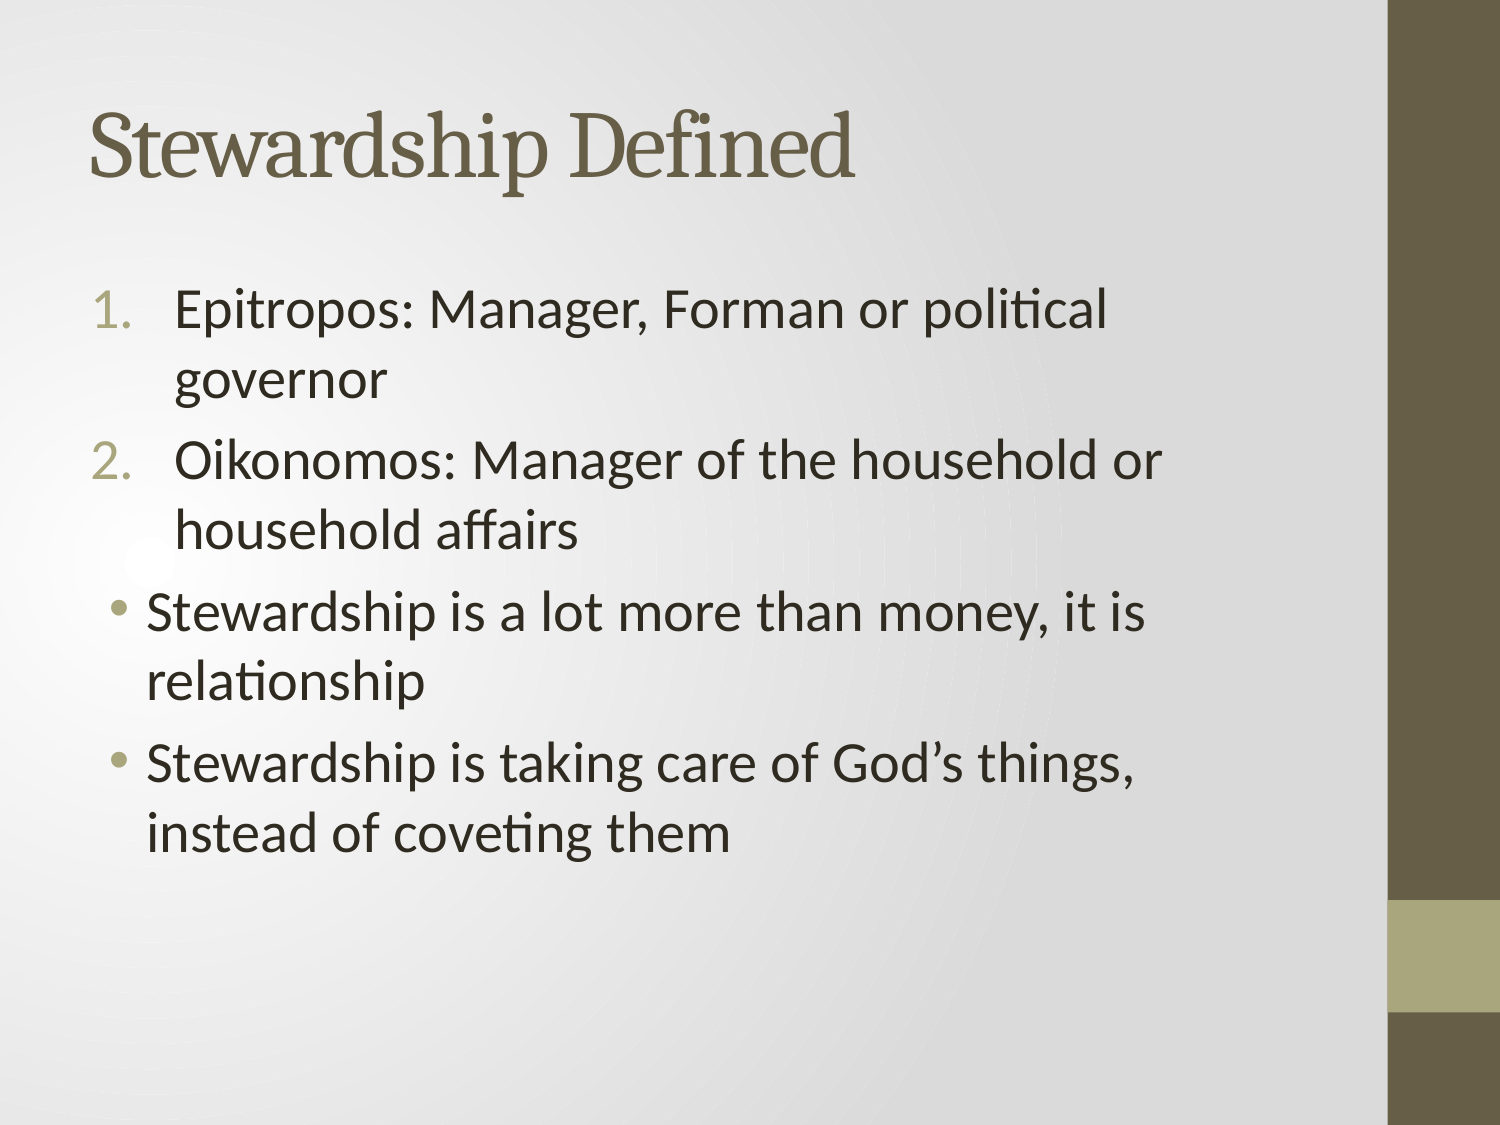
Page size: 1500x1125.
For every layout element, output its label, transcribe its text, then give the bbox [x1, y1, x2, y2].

list Epitropos: Manager, Forman or political governor Oikonomos: Manager of the household or household affairs Stewardship is a lot more than money, it is relationship Stewardship is taking care of God’s things, instead of coveting them [75, 262, 1325, 1050]
title Stewardship Defined [75, 45, 1325, 233]
